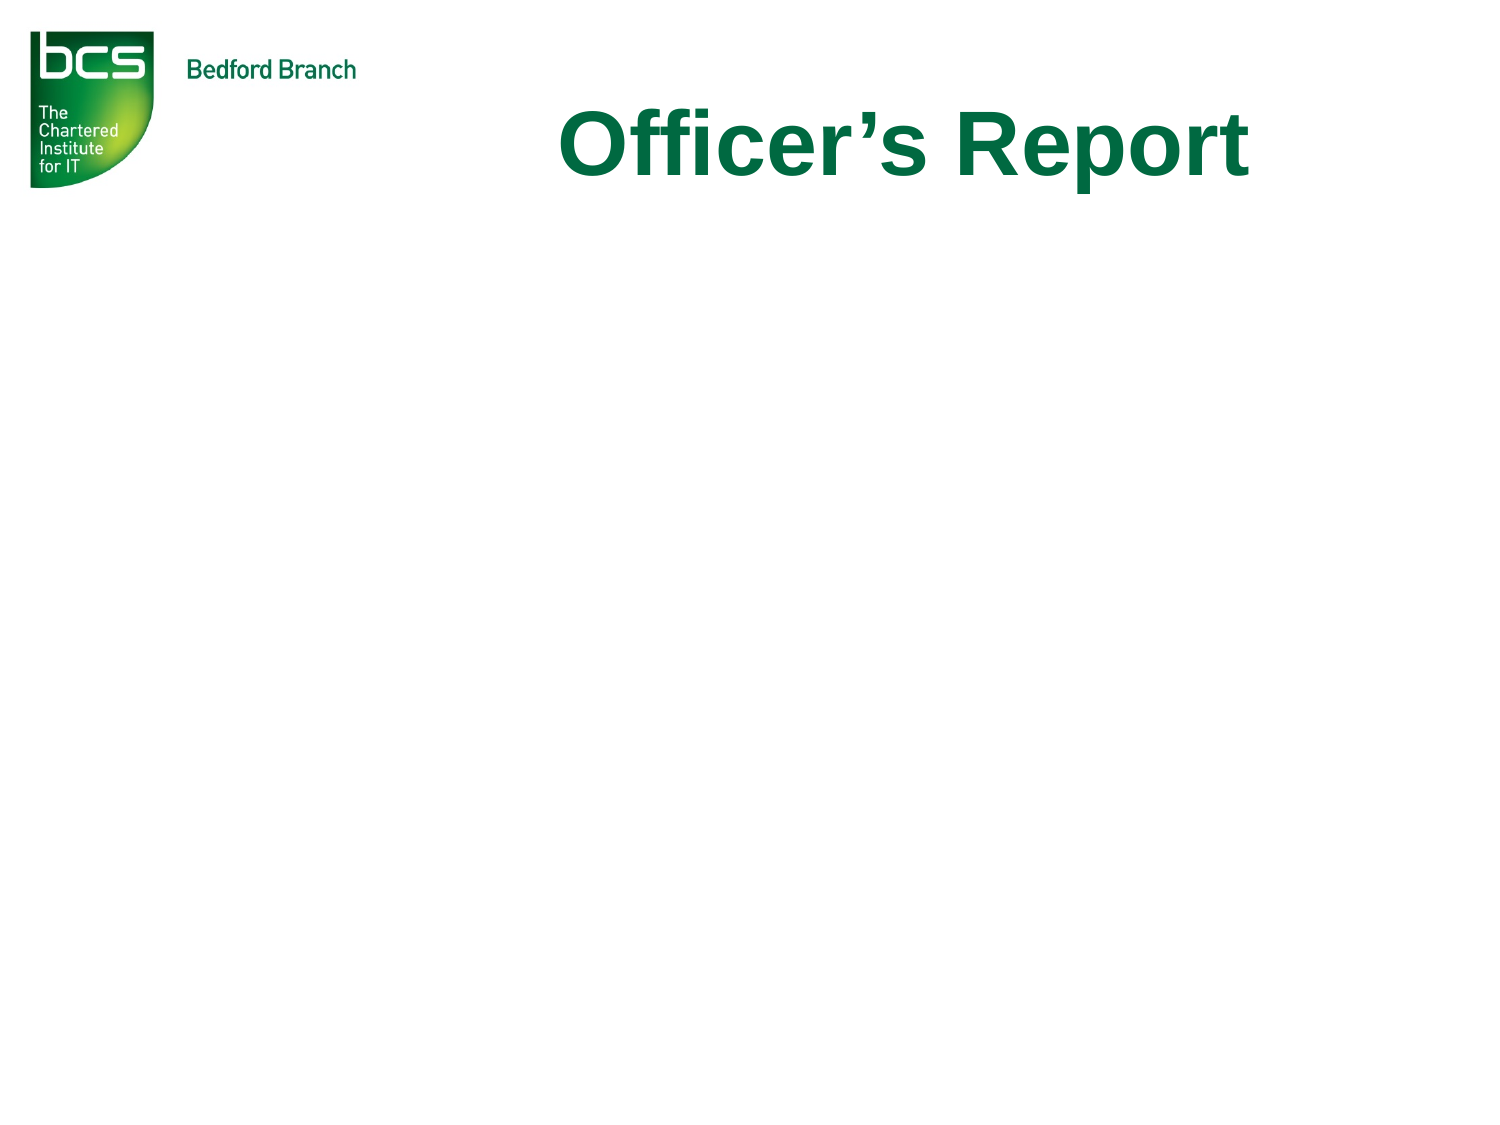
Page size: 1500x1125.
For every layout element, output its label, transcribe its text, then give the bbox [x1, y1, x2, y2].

picture [0, 0, 384, 220]
title Officer’s Report [383, 45, 1425, 233]
